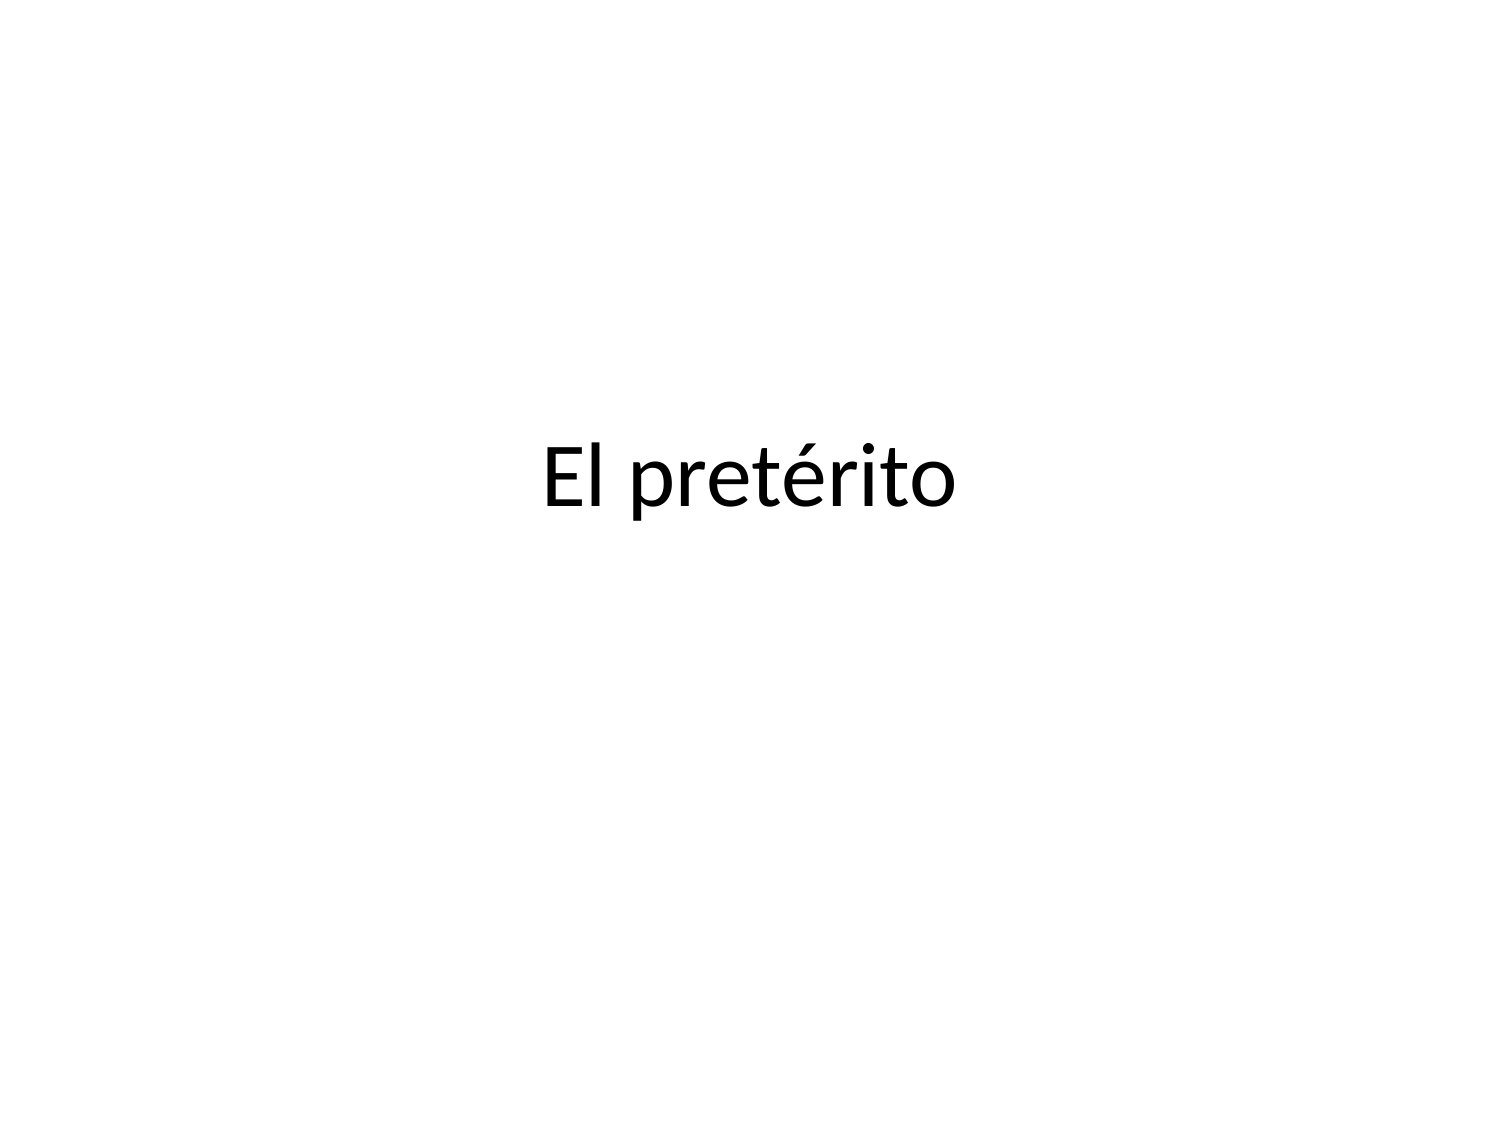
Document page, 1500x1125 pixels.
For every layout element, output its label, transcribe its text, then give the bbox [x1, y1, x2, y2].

title El pretérito [112, 349, 1388, 591]
